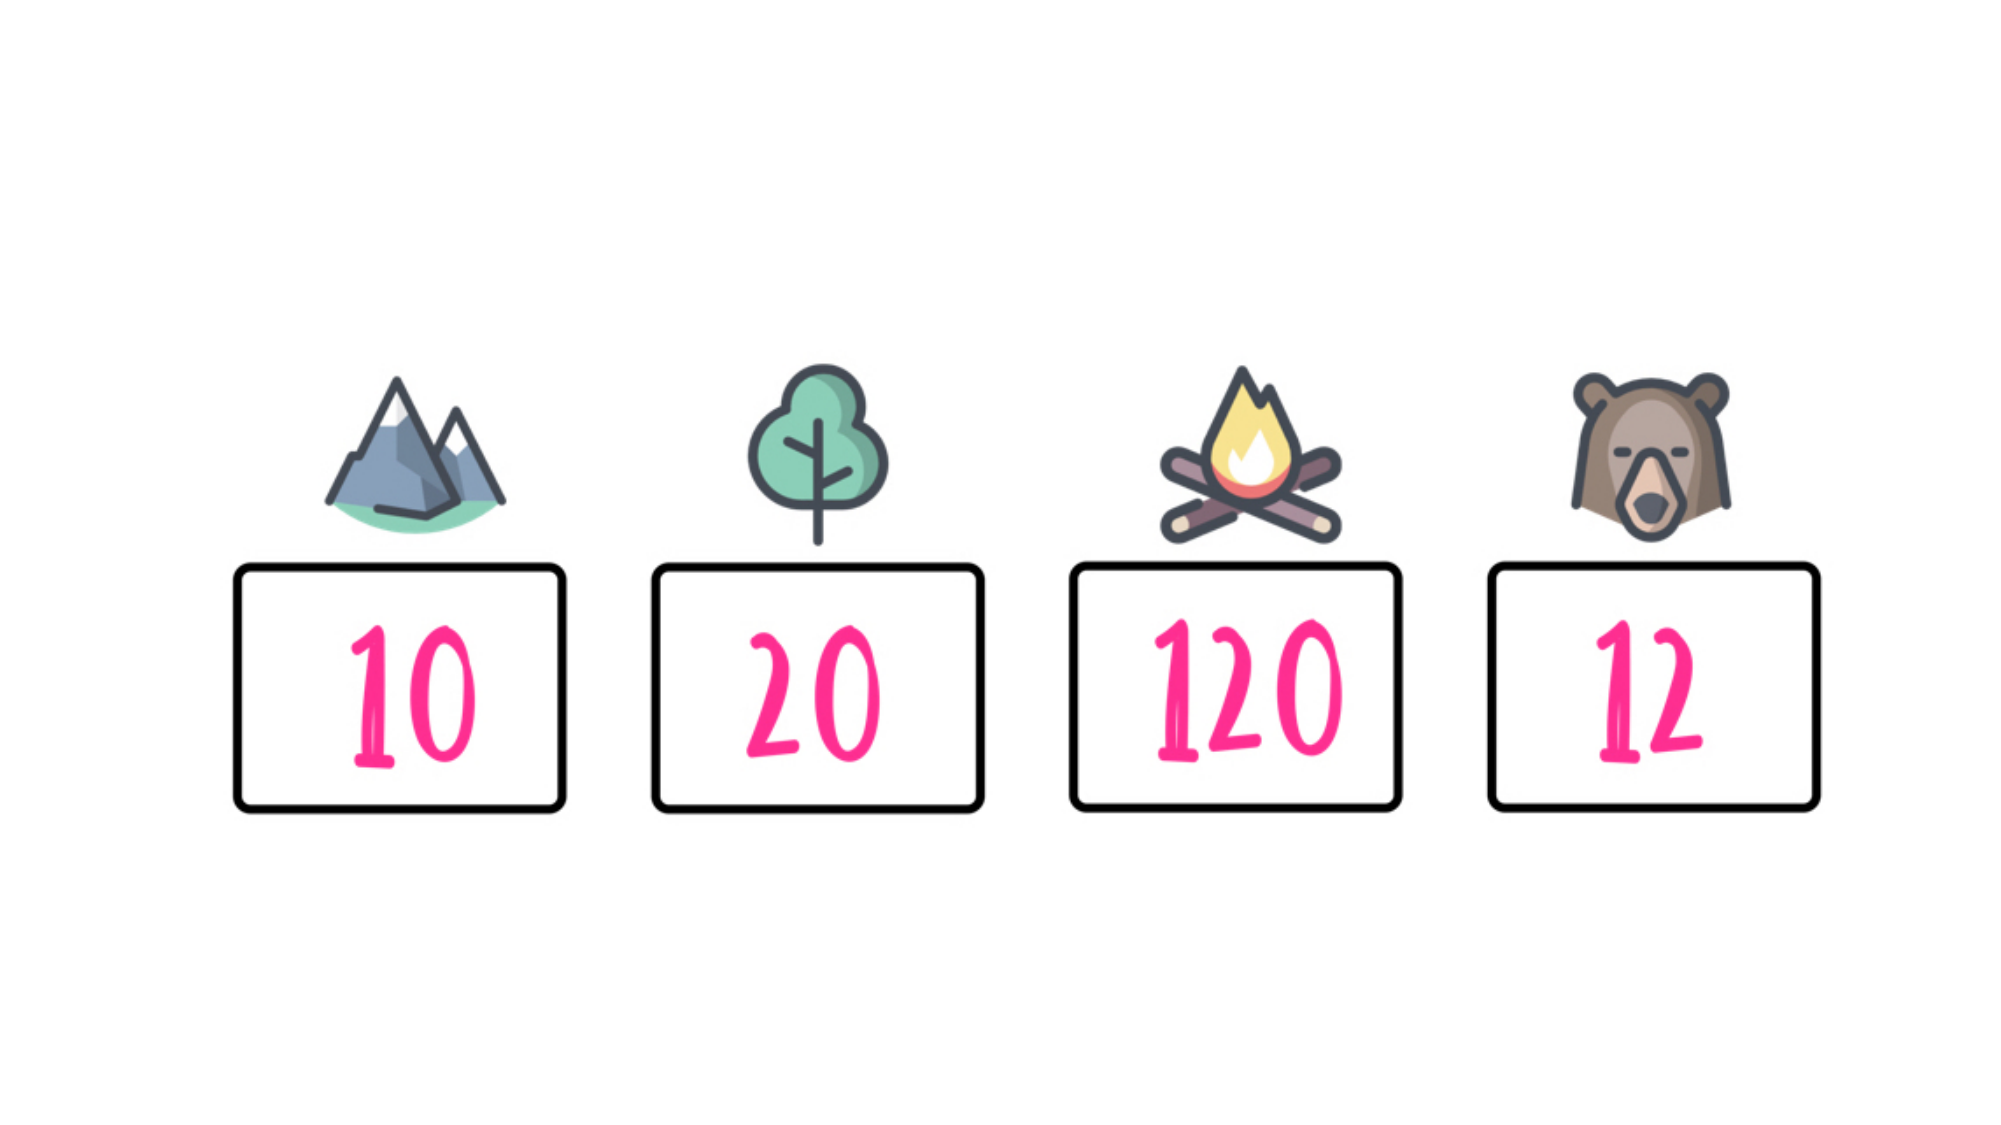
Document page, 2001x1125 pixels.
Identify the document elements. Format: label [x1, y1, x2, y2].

list [137, 336, 1891, 838]
